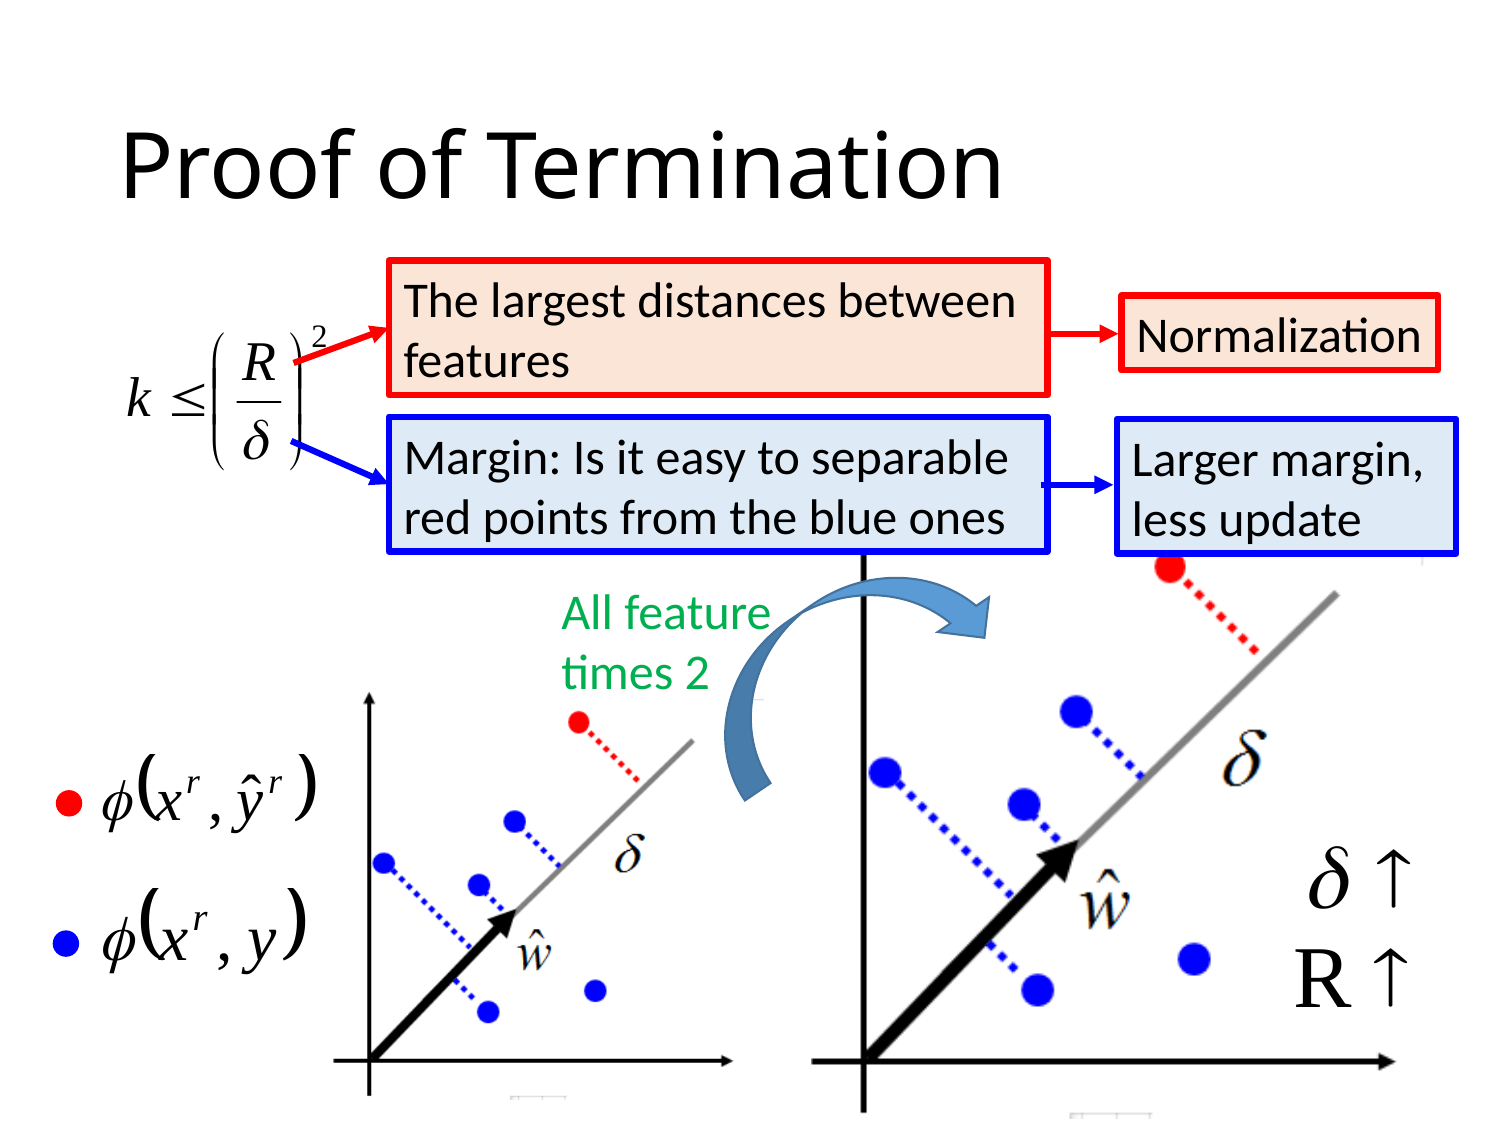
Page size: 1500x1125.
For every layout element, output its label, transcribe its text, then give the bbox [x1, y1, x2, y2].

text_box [1279, 911, 1441, 1030]
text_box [291, 440, 389, 485]
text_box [52, 754, 318, 988]
title Proof of Termination [103, 59, 1397, 278]
text_box Larger margin, less update [1116, 418, 1457, 554]
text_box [293, 328, 389, 363]
picture [811, 508, 1441, 1119]
text_box The largest distances between features [388, 260, 1048, 396]
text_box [117, 308, 336, 482]
picture [333, 682, 764, 1100]
text_box [764, 769, 772, 789]
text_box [1294, 812, 1441, 911]
text_box Margin: Is it easy to separable red points from the blue ones [388, 416, 1048, 552]
text_box All feature times 2 [546, 571, 811, 707]
text_box Normalization [1121, 295, 1439, 371]
